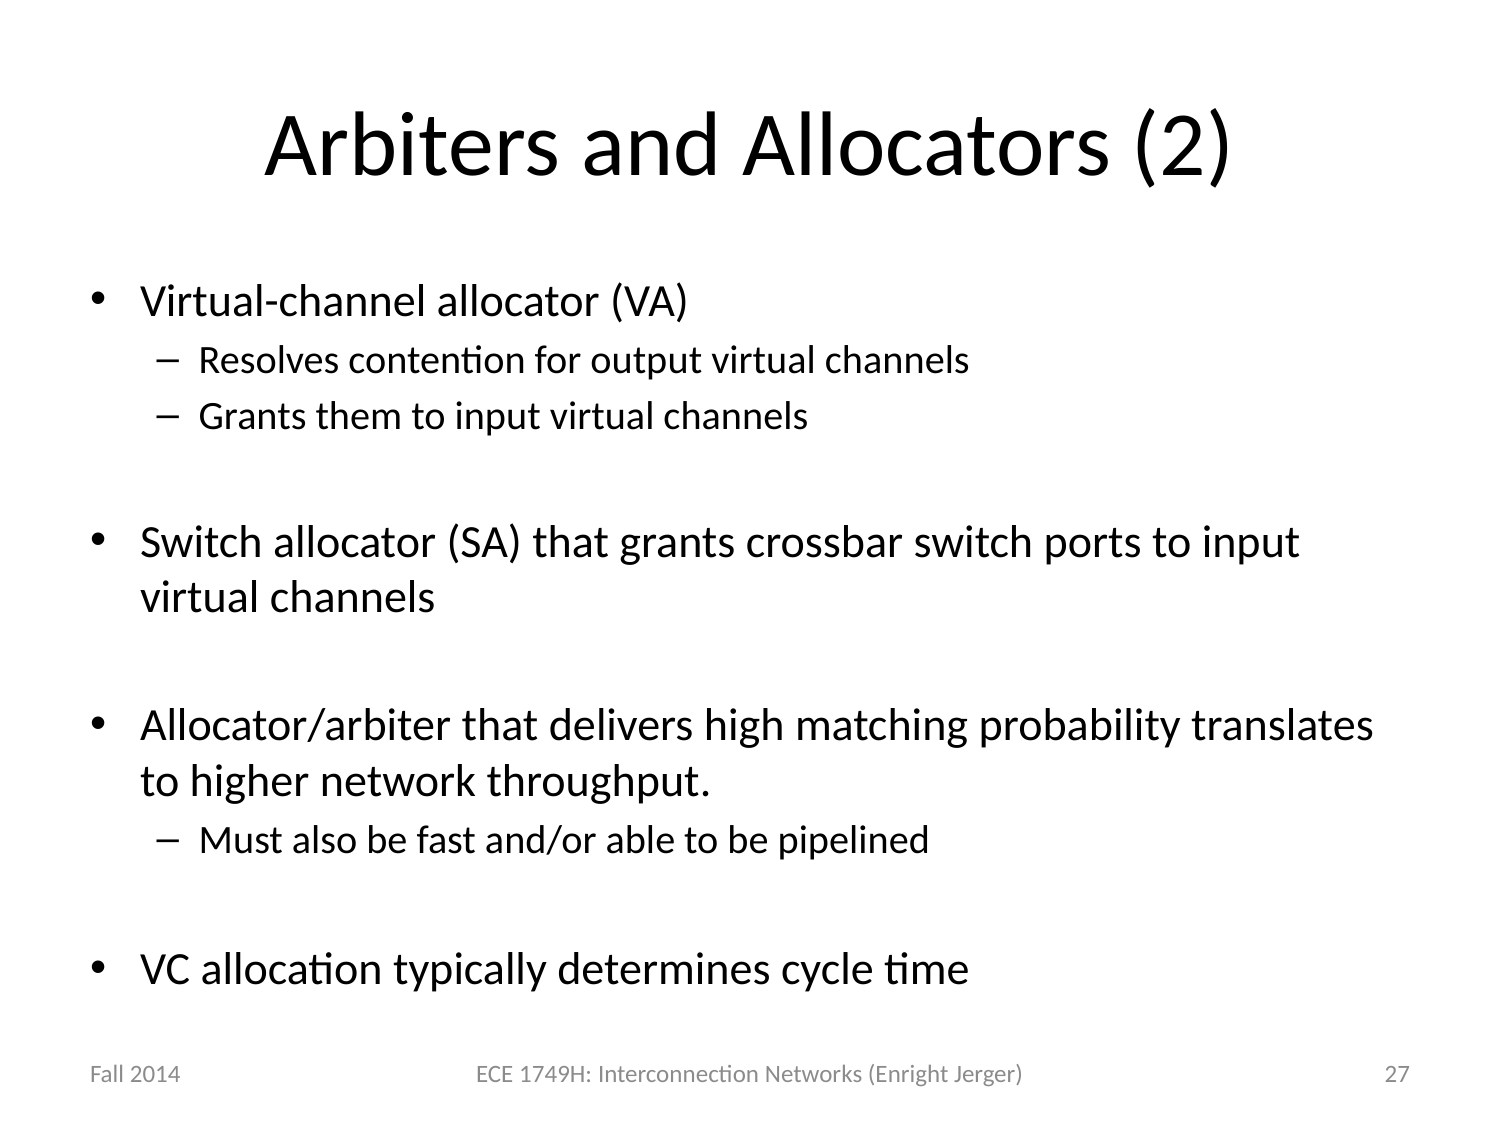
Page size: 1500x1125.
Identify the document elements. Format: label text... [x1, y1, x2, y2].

footer ECE 1749H: Interconnection Networks (Enright Jerger) [425, 1042, 1075, 1103]
slide_number Fall 2014 [75, 1042, 425, 1103]
slide_number 27 [1075, 1042, 1425, 1103]
title Arbiters and Allocators (2) [75, 45, 1425, 233]
list Virtual-channel allocator (VA) Resolves contention for output virtual channels Grants them to input virtual channels Switch allocator (SA) that grants crossbar switch ports to input virtual channels Allocator/arbiter that delivers high matching probability translates to higher network throughput. Must also be fast and/or able to be pipelined VC allocation typically determines cycle time [75, 262, 1425, 1005]
